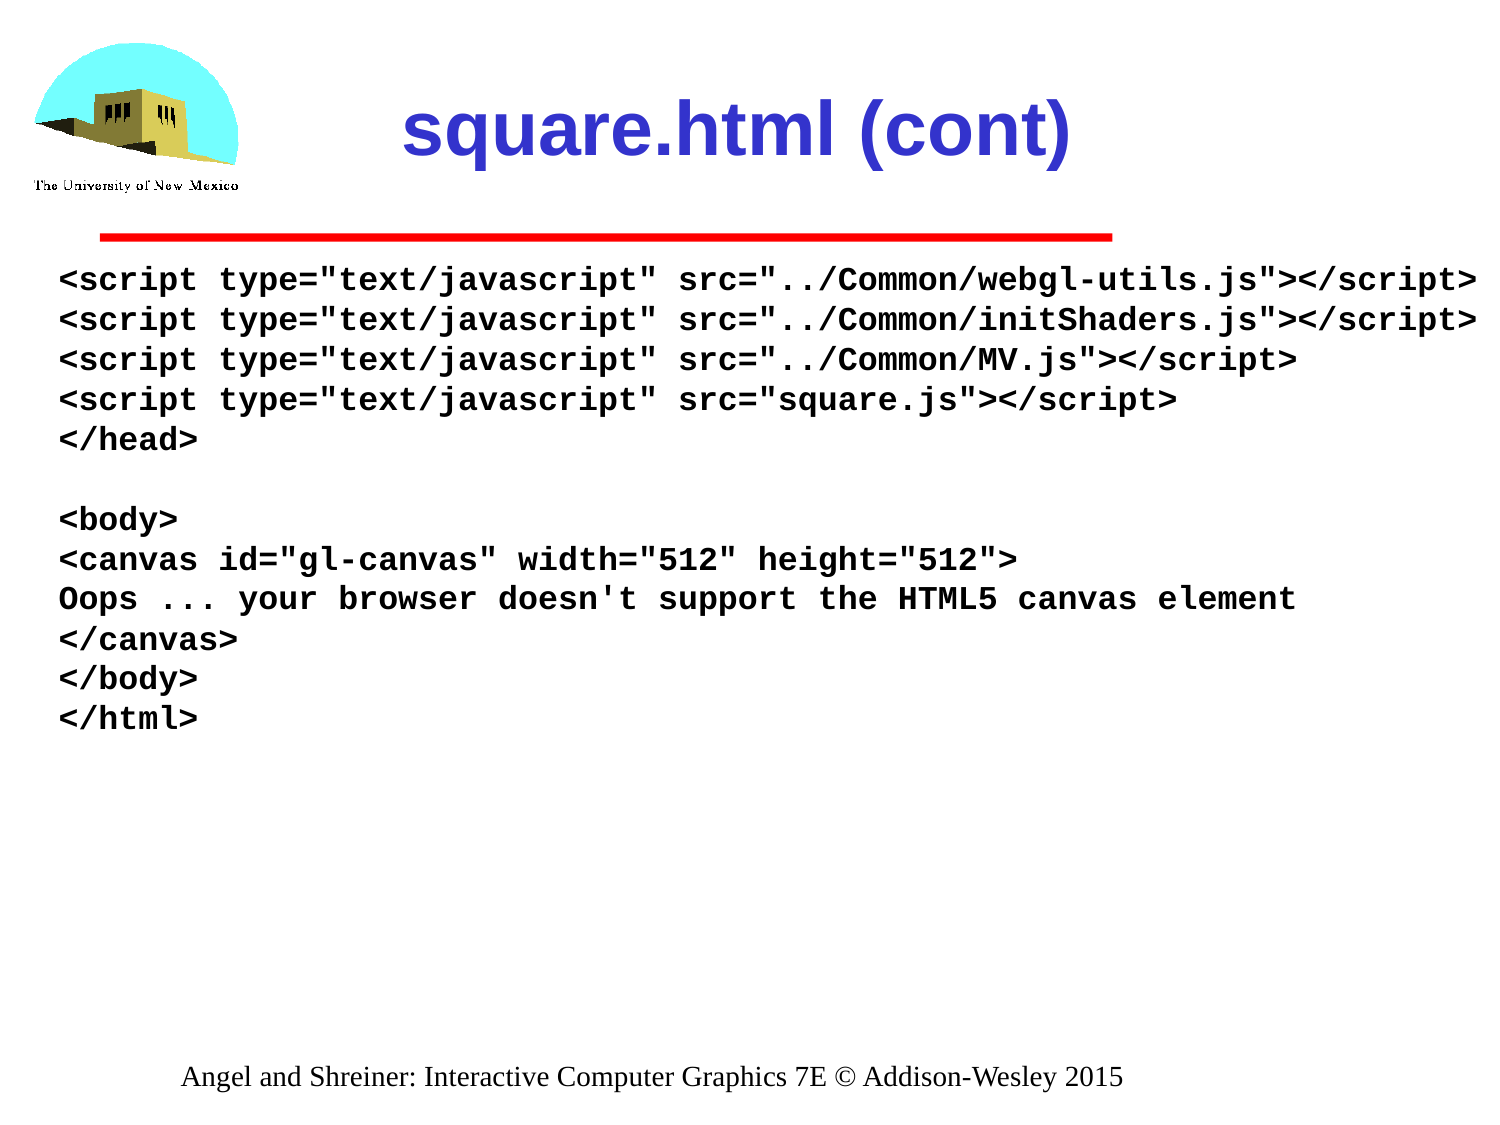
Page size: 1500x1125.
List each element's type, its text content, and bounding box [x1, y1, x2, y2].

title square.html (cont) [225, 37, 1250, 213]
text_box <script type="text/javascript" src="../Common/webgl-utils.js"></script> <script type="text/javascript" src="../Common/initShaders.js"></script> <script type="text/javascript" src="../Common/MV.js"></script> <script type="text/javascript" src="square.js"></script> </head> <body> <canvas id="gl-canvas" width="512" height="512"> Oops ... your browser doesn't support the HTML5 canvas element </canvas> </body> </html> [43, 249, 1500, 744]
footer Angel and Shreiner: Interactive Computer Graphics 7E © Addison-Wesley 2015 [74, 1049, 1238, 1088]
